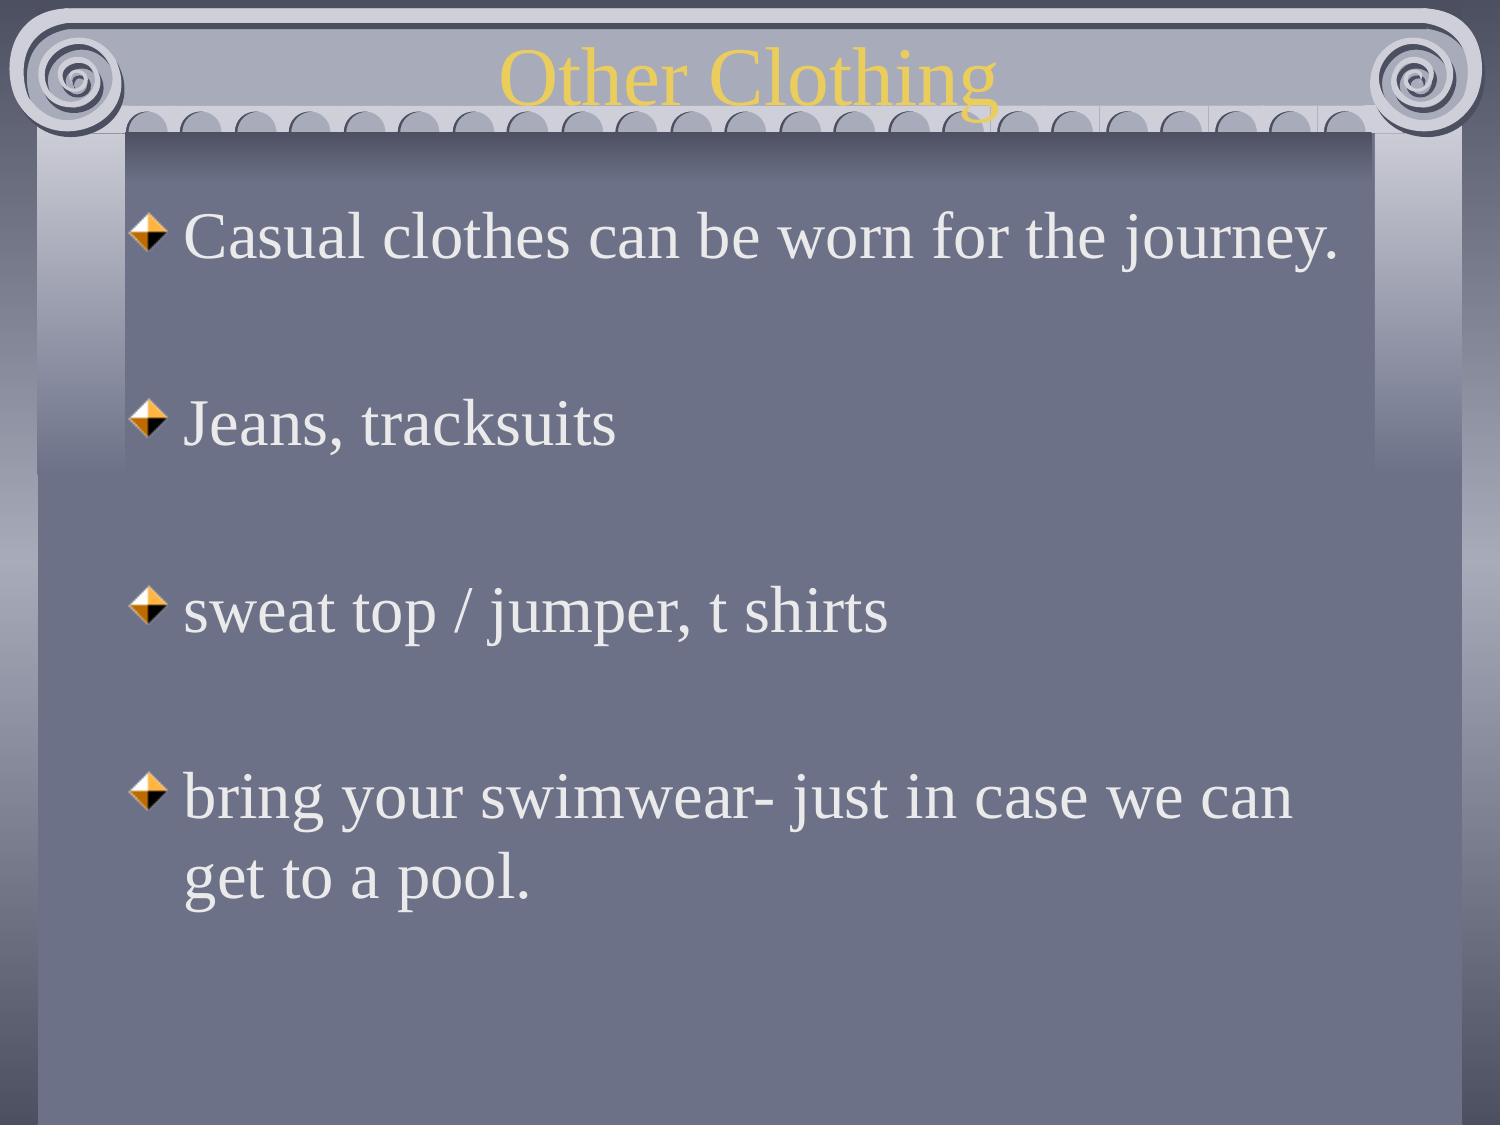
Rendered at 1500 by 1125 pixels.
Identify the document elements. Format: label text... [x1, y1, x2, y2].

title Other Clothing [112, 31, 1388, 114]
picture [127, 584, 170, 627]
picture [127, 211, 170, 254]
list Casual clothes can be worn for the journey. Jeans, tracksuits sweat top / jumper, t shirts bring your swimwear- just in case we can get to a pool. [112, 184, 1388, 1025]
picture [127, 397, 170, 440]
picture [127, 770, 170, 813]
